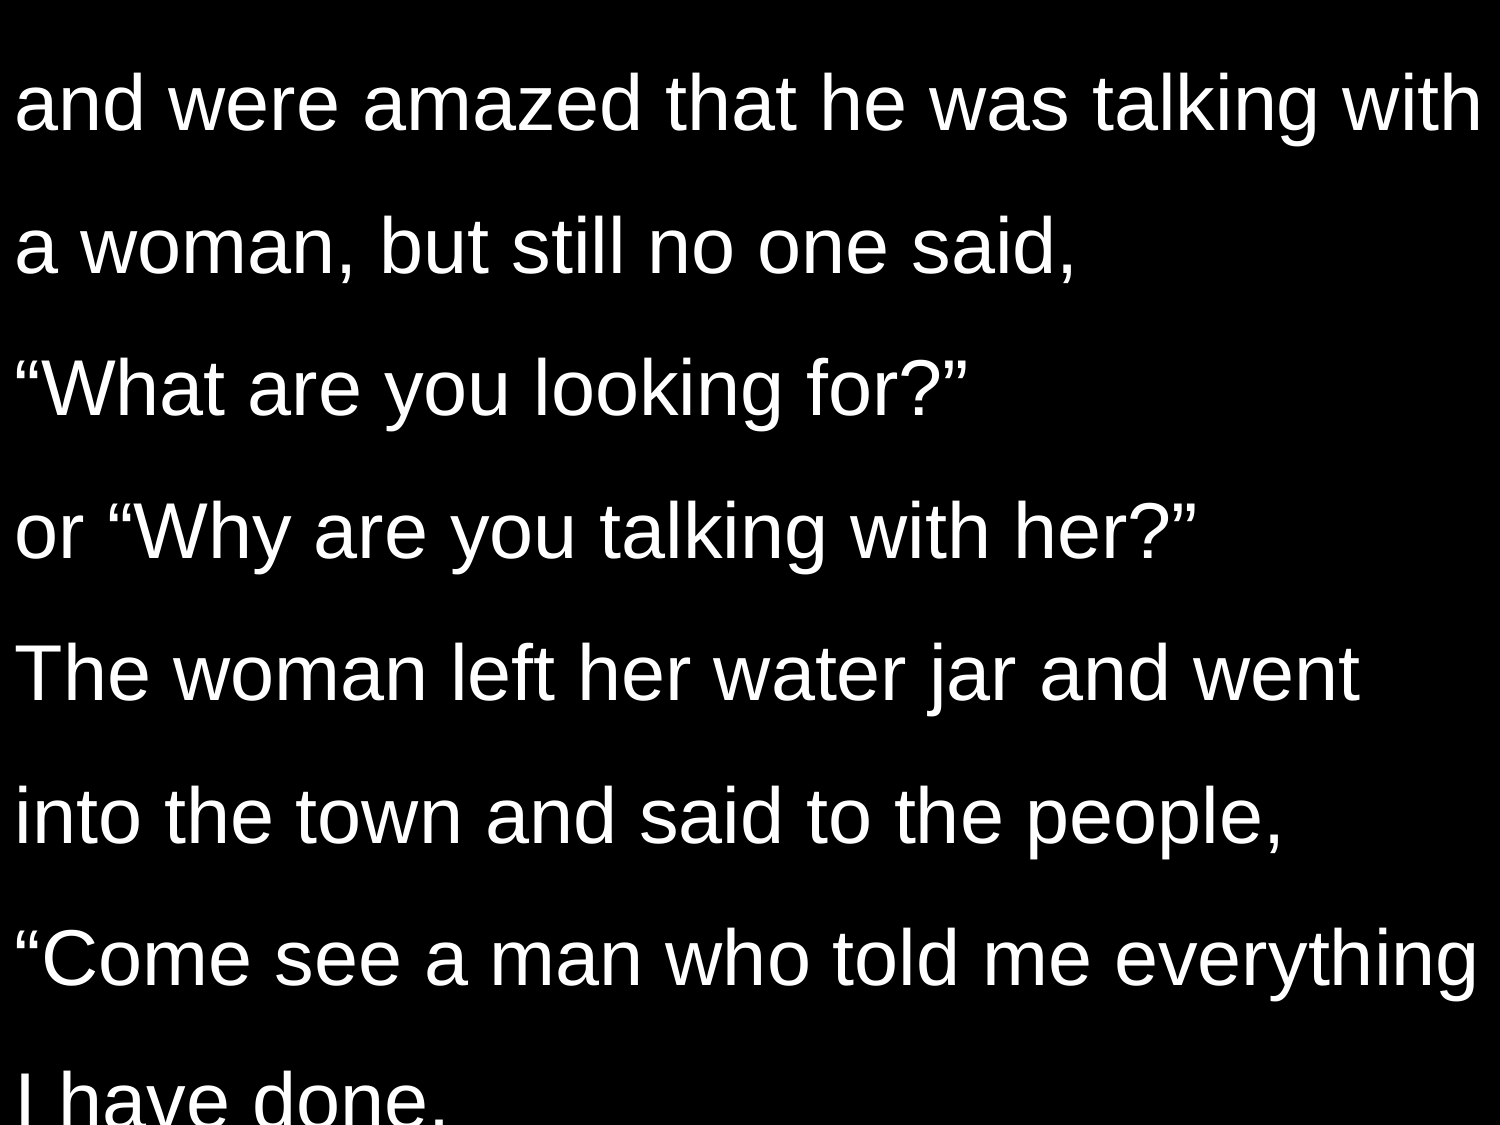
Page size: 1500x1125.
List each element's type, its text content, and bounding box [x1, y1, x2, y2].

text_box and were amazed that he was talking with a woman, but still no one said, “What are you looking for?” or “Why are you talking with her?” The woman left her water jar and went into the town and said to the people, “Come see a man who told me everything I have done. [0, 0, 1500, 1125]
